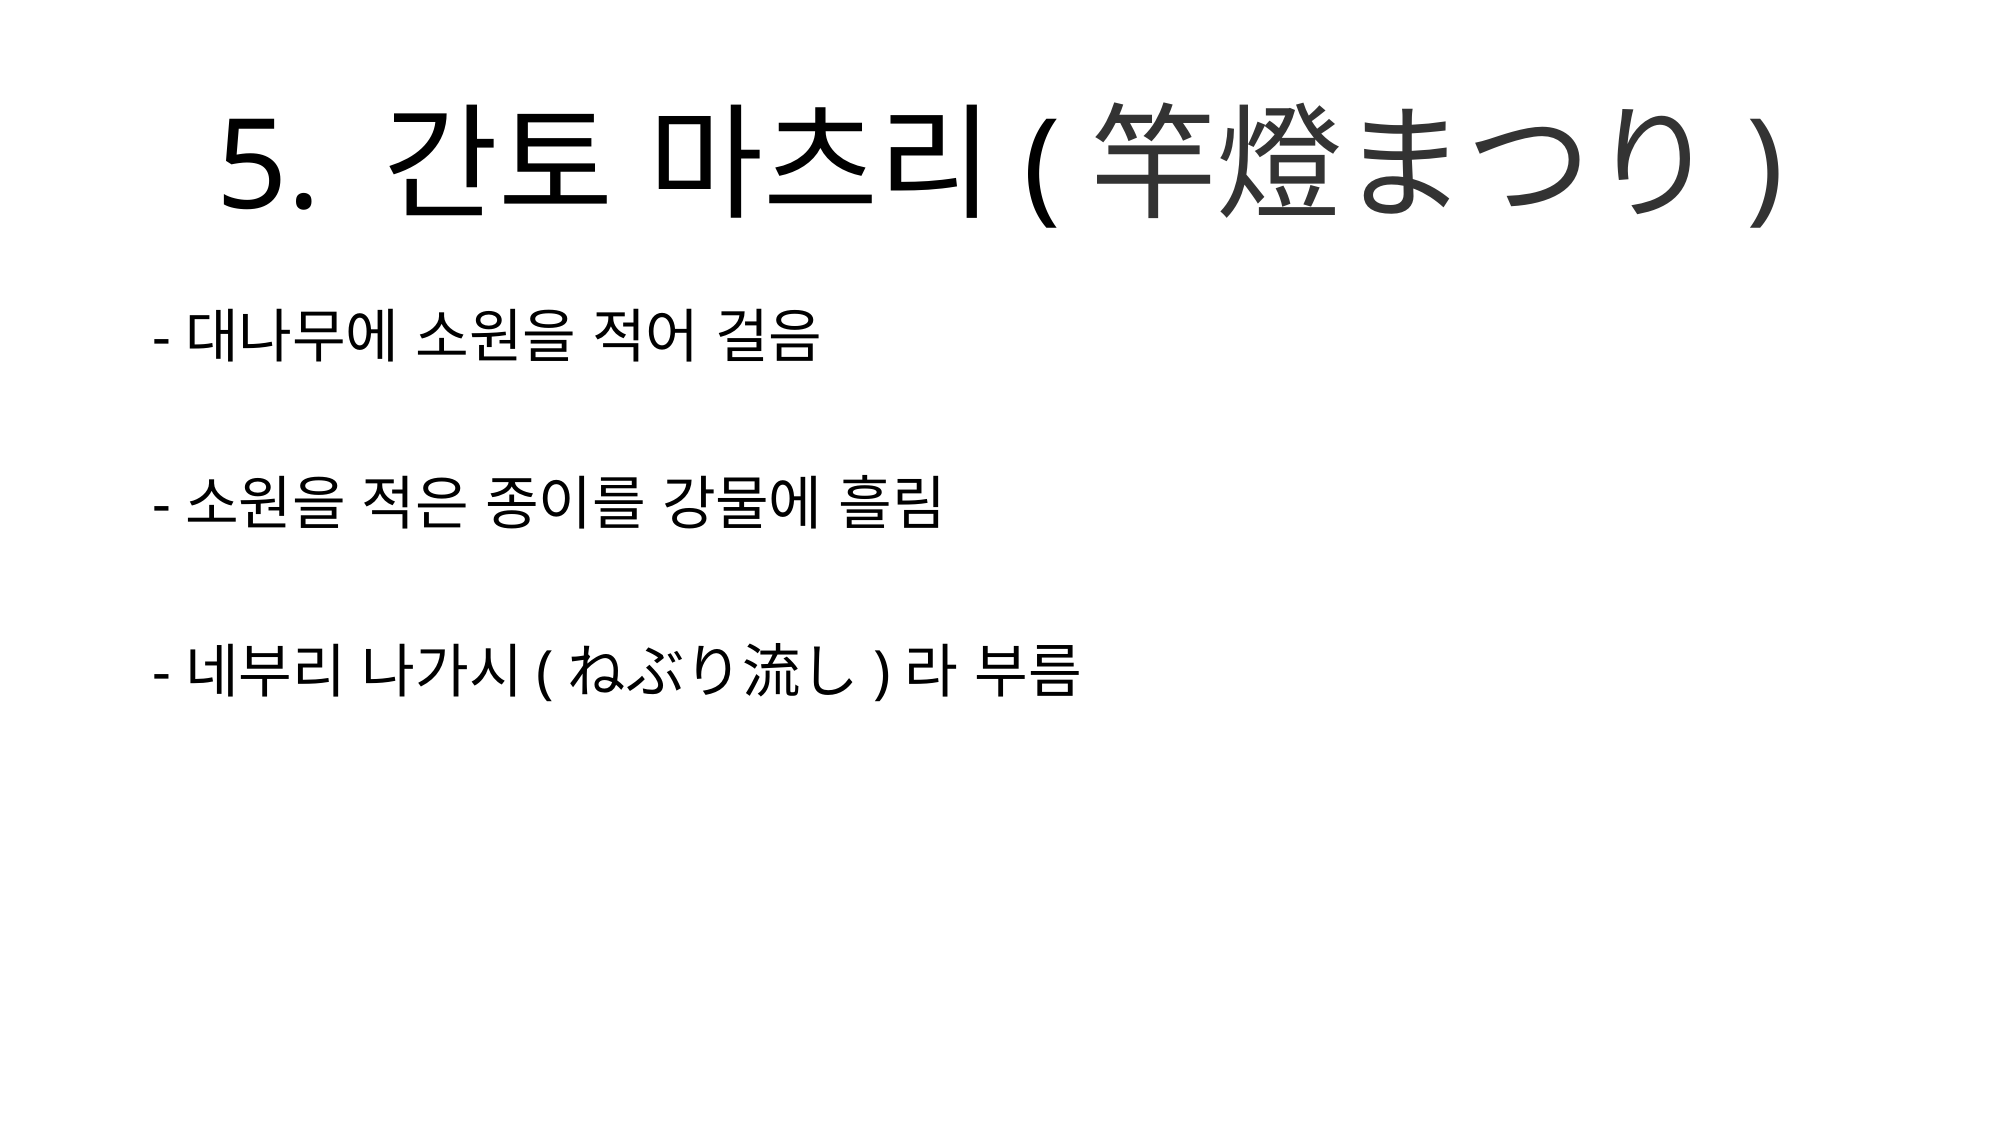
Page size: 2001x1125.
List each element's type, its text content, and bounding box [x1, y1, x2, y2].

list -대나무에 소원을 적어 걸음 -소원을 적은 종이를 강물에 흘림 -네부리 나가시(ねぶり流し)라 부름 [137, 299, 1863, 1014]
title 5. 간토 마츠리(竿燈まつり) [137, 59, 1863, 278]
